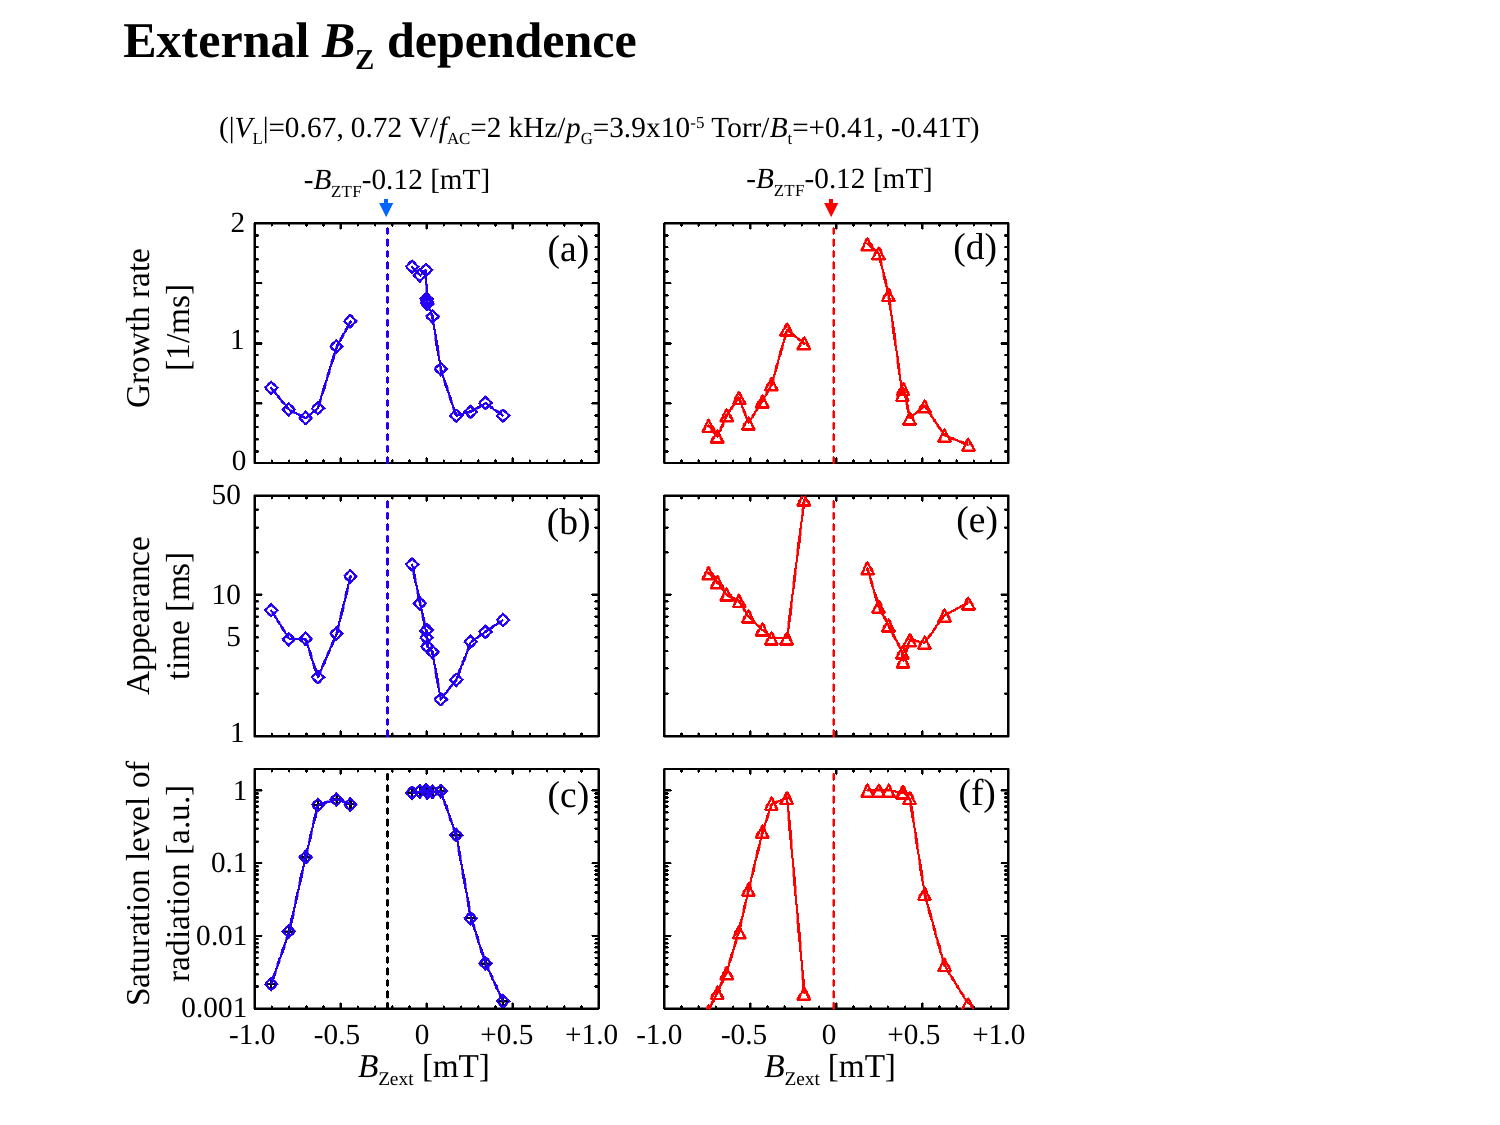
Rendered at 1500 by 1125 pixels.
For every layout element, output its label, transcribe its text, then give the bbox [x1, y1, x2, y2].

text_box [108, 100, 1078, 1092]
text_box External BZ dependence [108, 0, 692, 83]
